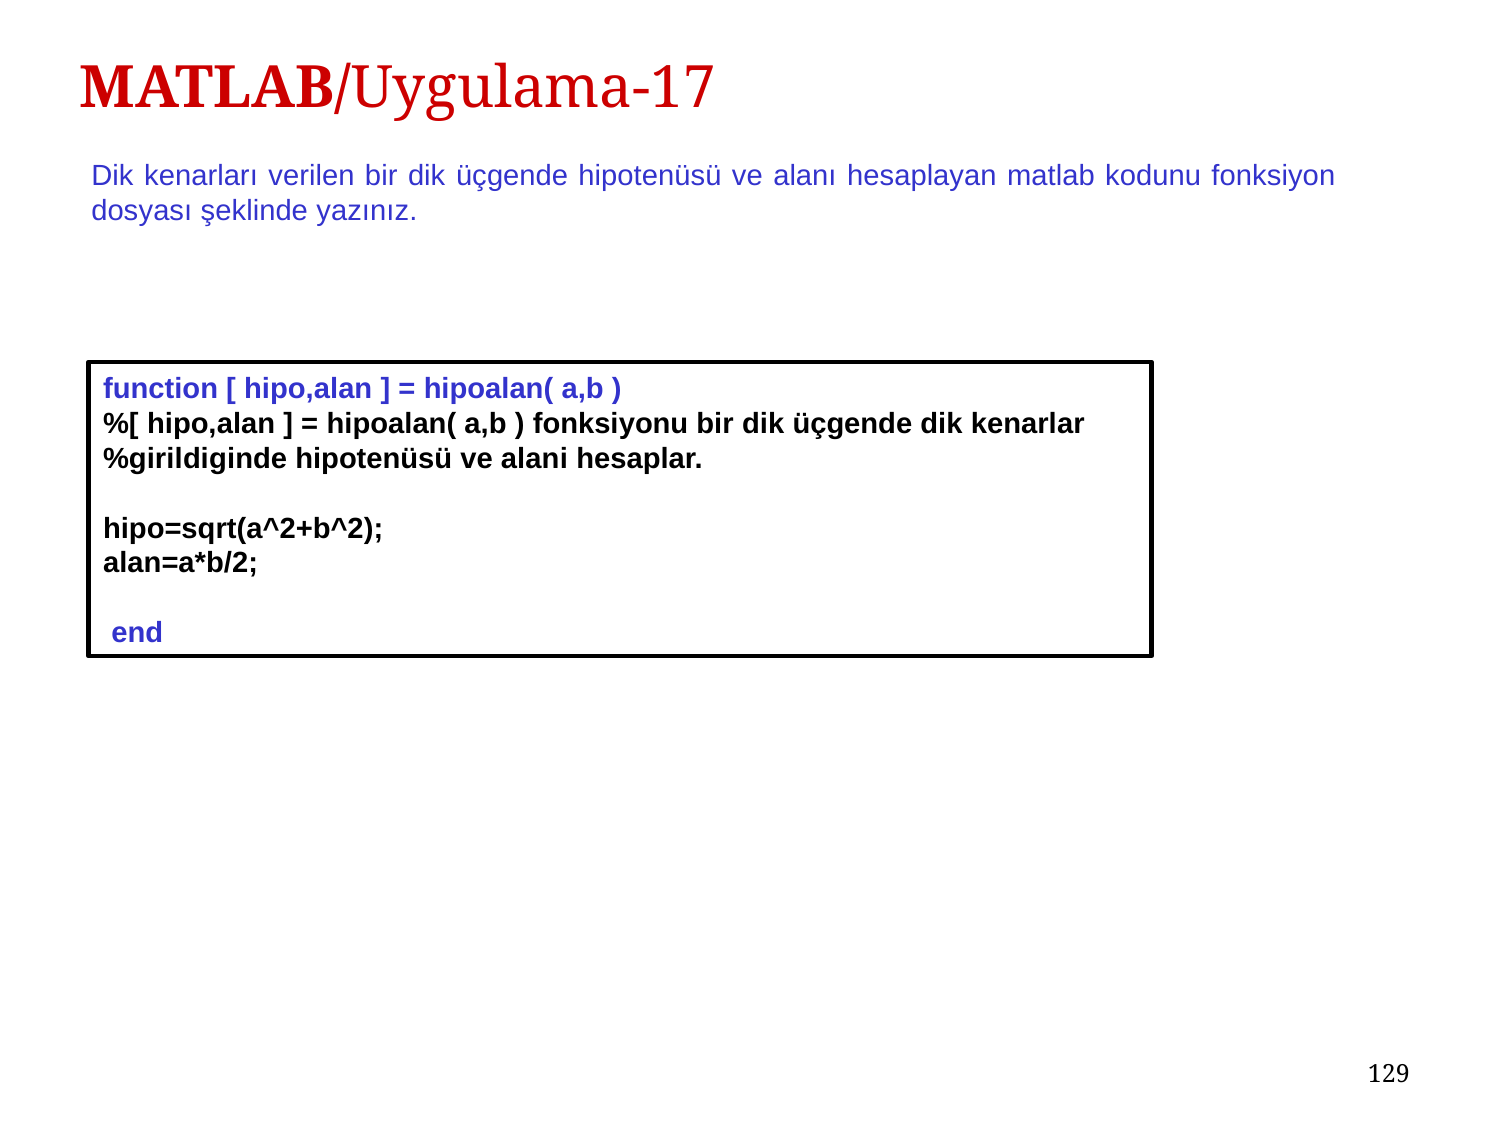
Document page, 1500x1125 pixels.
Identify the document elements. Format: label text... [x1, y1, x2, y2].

slide_number 129 [1074, 1023, 1426, 1100]
text_box Dik kenarları verilen bir dik üçgende hipotenüsü ve alanı hesaplayan matlab kodunu fonksiyon dosyası şeklinde yazınız. [76, 148, 1353, 234]
title MATLAB/Uygulama-17 [64, 41, 1416, 182]
text_box function [ hipo,alan ] = hipoalan( a,b ) %[ hipo,alan ] = hipoalan( a,b ) fonksiyonu bir dik üçgende dik kenarlar %girildiginde hipotenüsü ve alani hesaplar. hipo=sqrt(a^2+b^2); alan=a*b/2; end [88, 361, 1152, 657]
